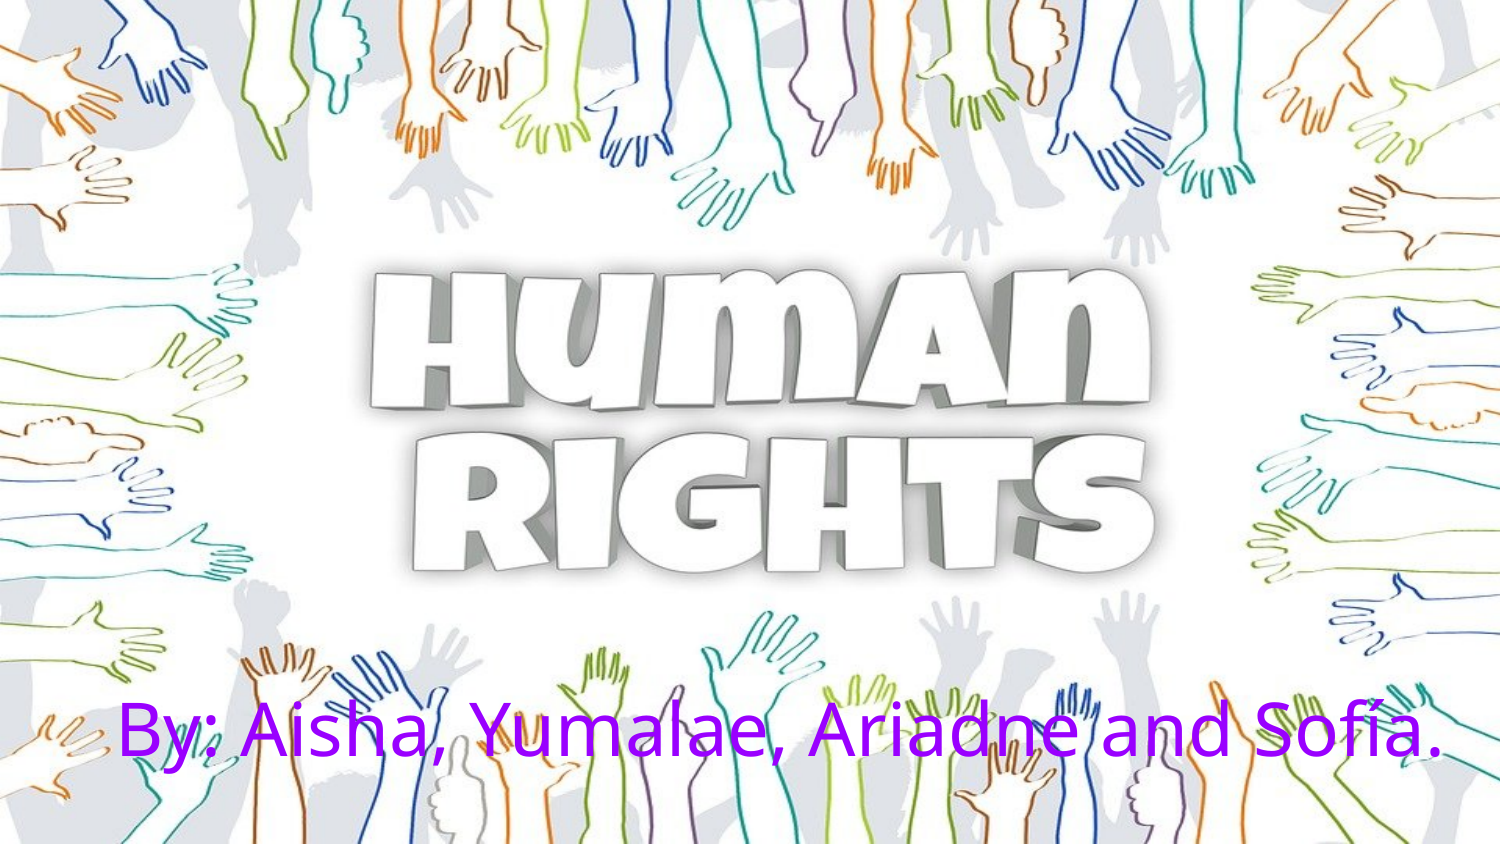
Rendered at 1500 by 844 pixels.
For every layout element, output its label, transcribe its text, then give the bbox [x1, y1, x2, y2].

picture [0, 0, 1500, 844]
title By: Aisha, Yumalae, Ariadne and Sofía. [100, 637, 1485, 793]
